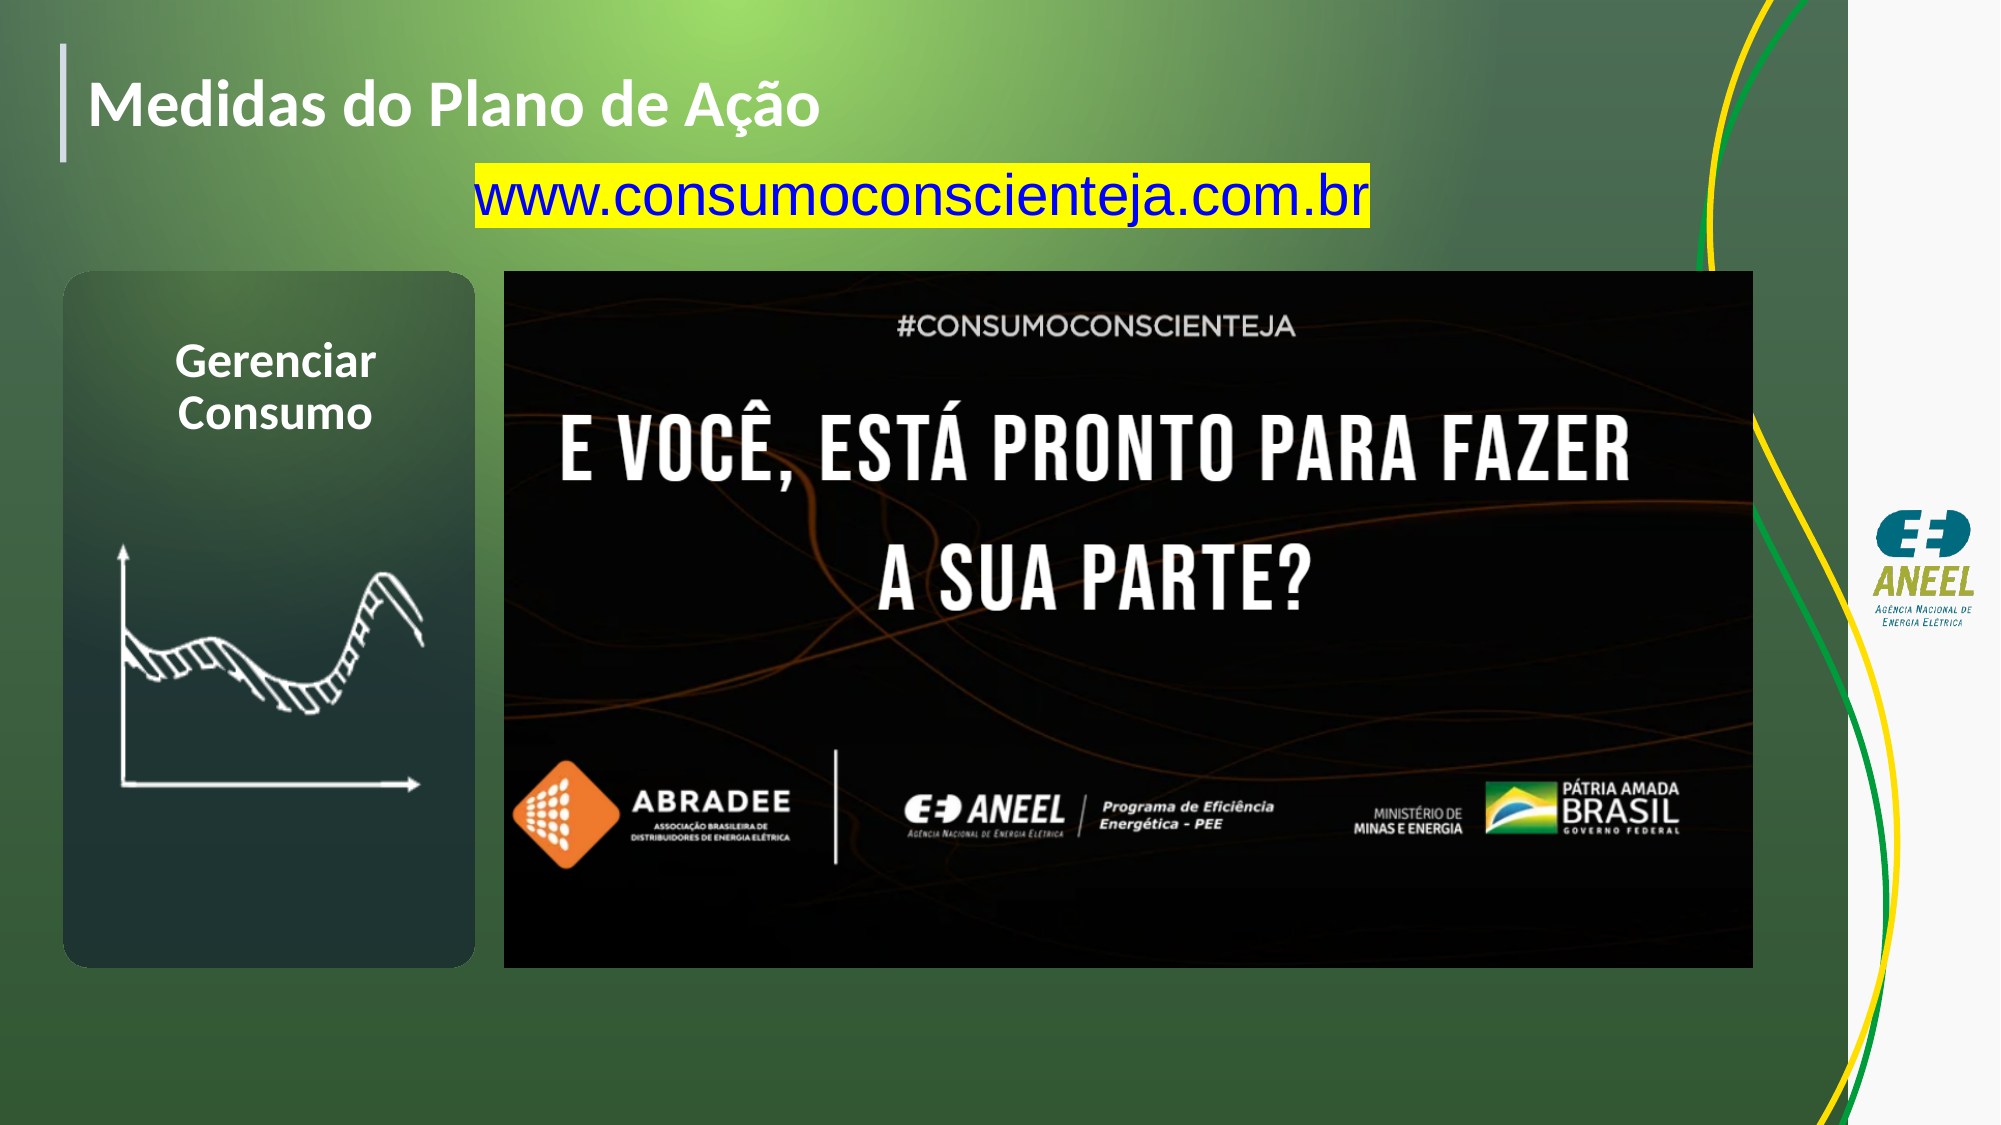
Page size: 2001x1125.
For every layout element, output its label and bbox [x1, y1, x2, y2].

picture [504, 271, 1753, 968]
picture [112, 522, 441, 821]
text_box [1898, 0, 2000, 1125]
text_box [0, 0, 1698, 1125]
text_box [1698, 0, 1898, 1125]
